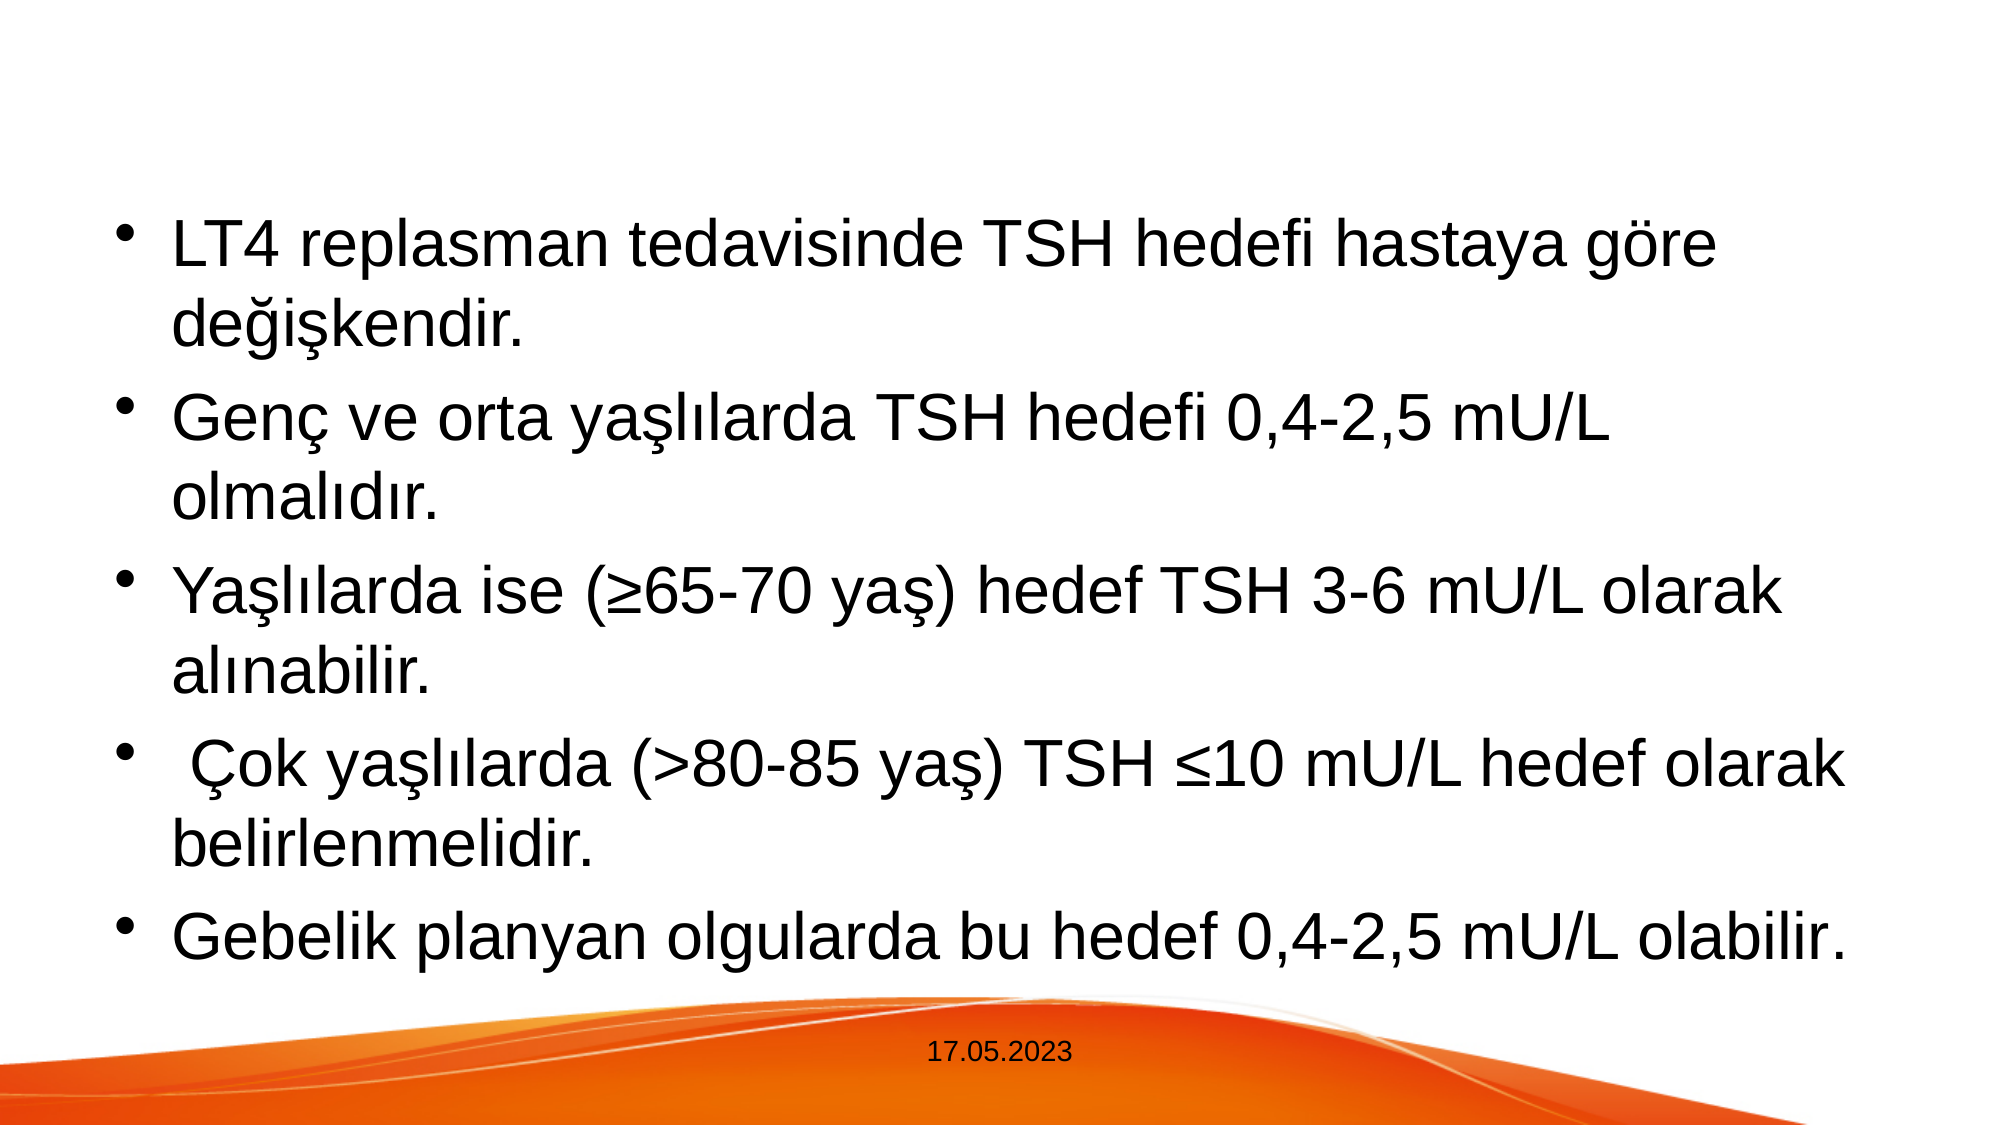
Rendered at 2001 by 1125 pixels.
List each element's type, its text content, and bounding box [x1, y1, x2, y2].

list LT4 replasman tedavisinde TSH hedefi hastaya göre değişkendir. Genç ve orta yaşlılarda TSH hedefi 0,4-2,5 mU/L olmalıdır. Yaşlılarda ise (≥65-70 yaş) hedef TSH 3-6 mU/L olarak alınabilir. Çok yaşlılarda (>80-85 yaş) TSH ≤10 mU/L hedef olarak belirlenmelidir. Gebelik planyan olgularda bu hedef 0,4-2,5 mU/L olabilir. [99, 192, 1901, 1006]
picture [0, 0, 2000, 1125]
footer 17.05.2023 [683, 1024, 1317, 1103]
